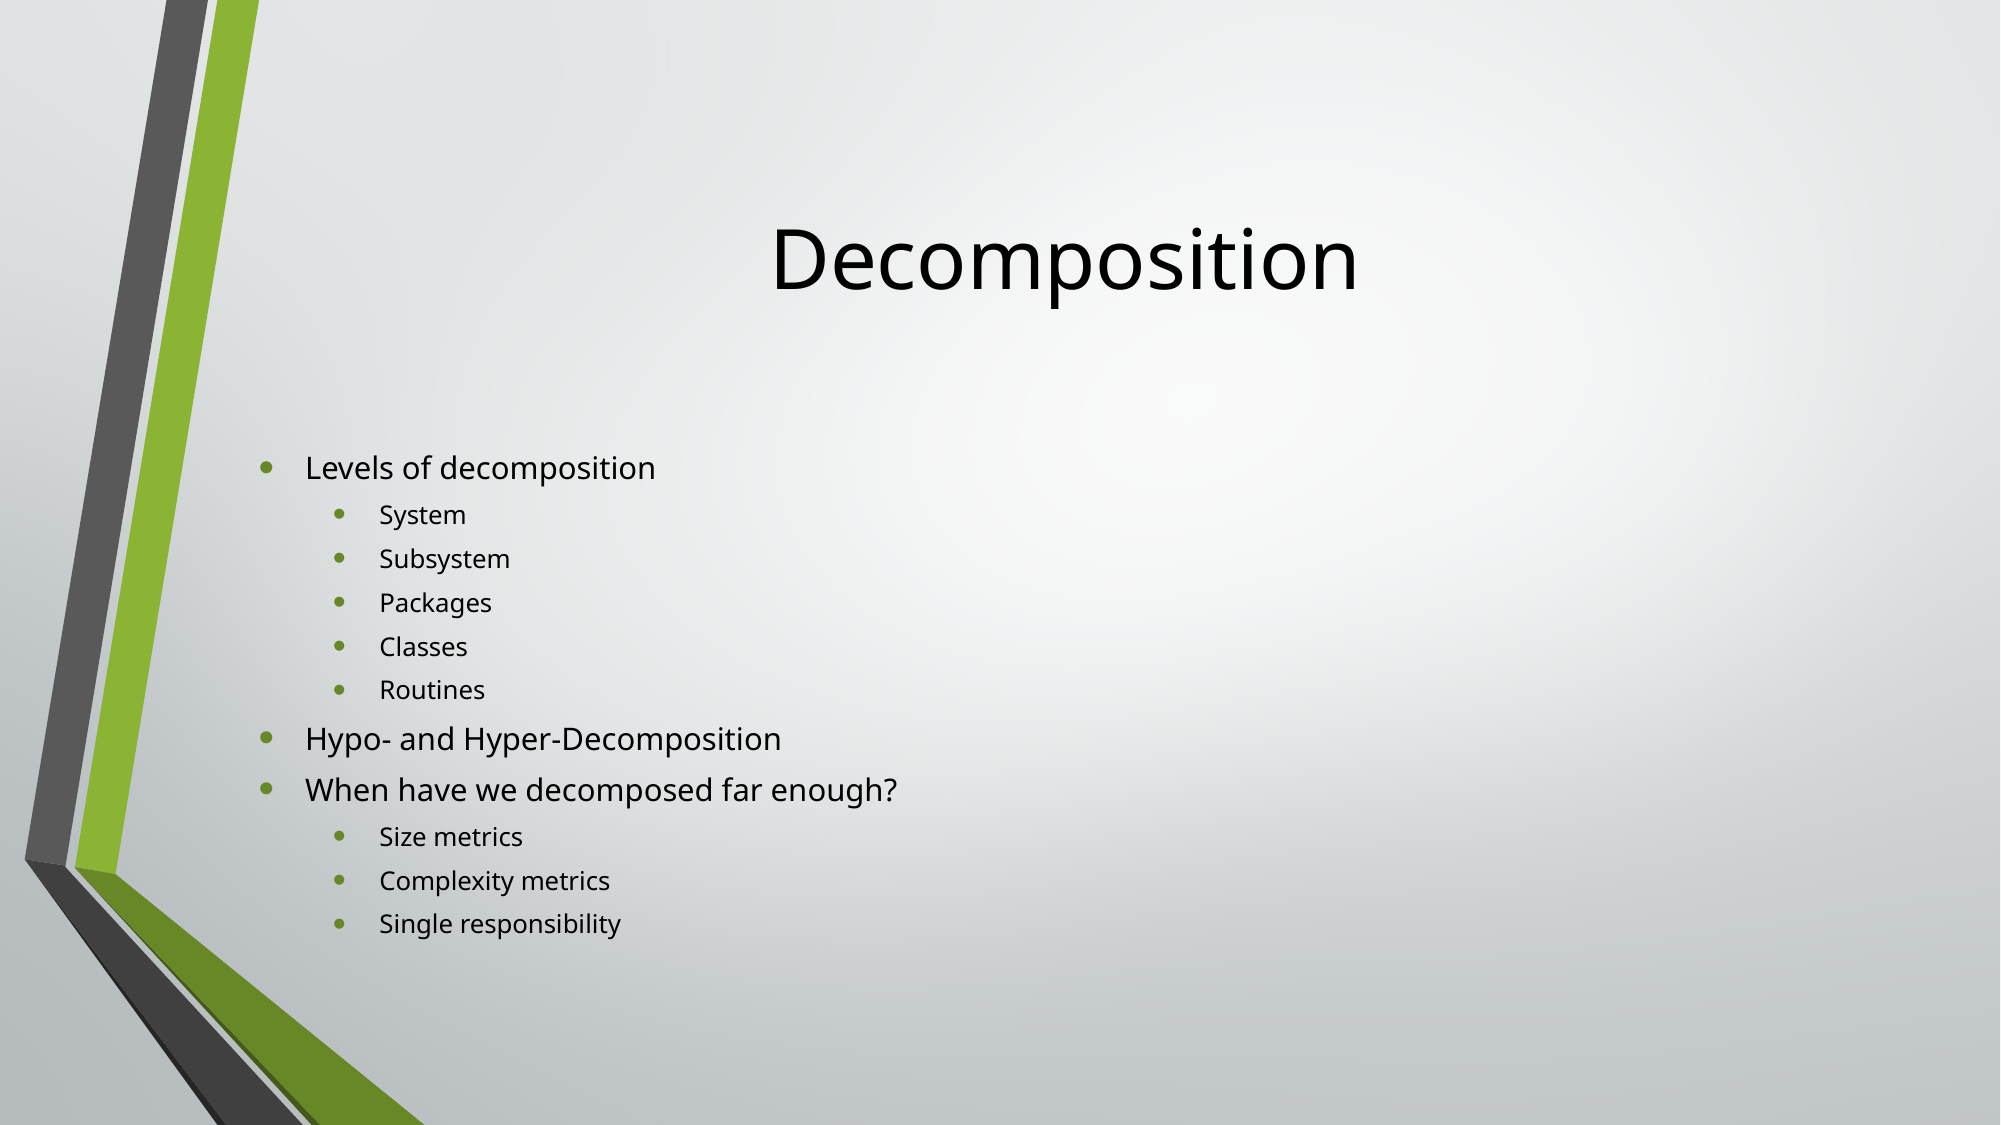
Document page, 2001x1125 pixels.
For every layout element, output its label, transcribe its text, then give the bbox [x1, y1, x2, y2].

list Levels of decomposition System Subsystem Packages Classes Routines Hypo- and Hyper-Decomposition When have we decomposed far enough? Size metrics Complexity metrics Single responsibility [243, 437, 1887, 950]
title Decomposition [243, 112, 1887, 400]
